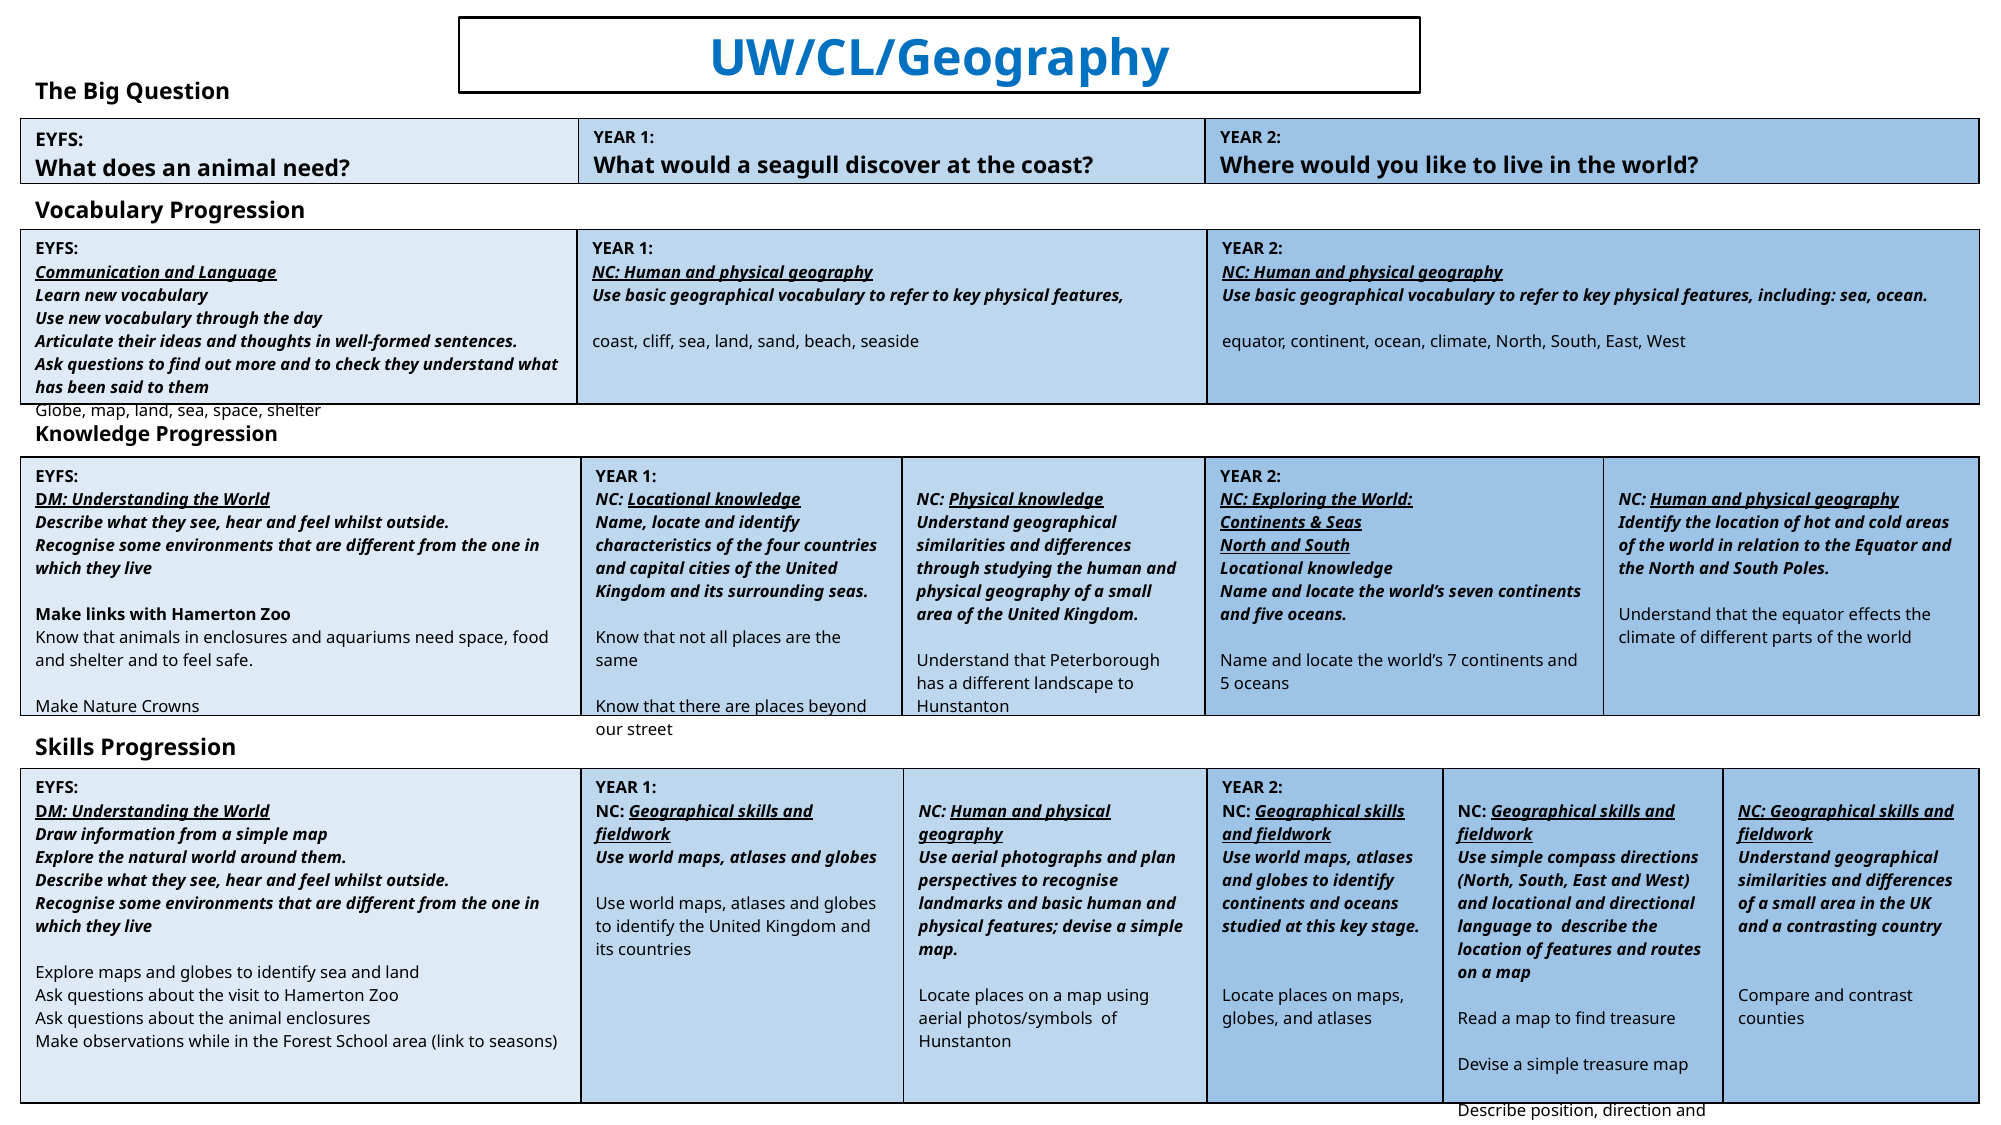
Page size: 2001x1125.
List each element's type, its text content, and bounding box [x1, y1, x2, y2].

table_header YEAR 1: What would a seagull discover at the coast? [579, 119, 1204, 183]
table_header YEAR 2: Where would you like to live in the world? [1206, 119, 1978, 183]
table_header NC: Physical knowledge Understand geographical similarities and differences through studying the human and physical geography of a small area of the United Kingdom. Understand that Peterborough has a different landscape to Hunstanton [903, 458, 1204, 715]
table_header NC: Human and physical geography Identify the location of hot and cold areas of the world in relation to the Equator and the North and South Poles. Understand that the equator effects the climate of different parts of the world [1604, 458, 1978, 715]
text_box The Big Question [20, 69, 362, 112]
table_header YEAR 2: NC: Geographical skills and fieldwork Use world maps, atlases and globes to identify continents and oceans studied at this key stage. Locate places on maps, globes, and atlases [1208, 769, 1442, 1102]
text_box Vocabulary Progression [20, 188, 362, 229]
table_header NC: Geographical skills and fieldwork Understand geographical similarities and differences of a small area in the UK and a contrasting country Compare and contrast counties [1724, 769, 1978, 1102]
table_header YEAR 2: NC: Human and physical geography Use basic geographical vocabulary to refer to key physical features, including: sea, ocean. equator, continent, ocean, climate, North, South, East, West [1208, 230, 1979, 403]
table_header NC: Geographical skills and fieldwork Use simple compass directions (North, South, East and West) and locational and directional language to describe the location of features and routes on a map Read a map to find treasure Devise a simple treasure map Describe position, direction and movement, [1444, 769, 1722, 1102]
table_header EYFS: DM: Understanding the World Draw information from a simple map Explore the natural world around them. Describe what they see, hear and feel whilst outside. Recognise some environments that are different from the one in which they live Explore maps and globes to identify sea and land Ask questions about the visit to Hamerton Zoo Ask questions about the animal enclosures Make observations while in the Forest School area (link to seasons) [21, 769, 580, 1102]
text_box Skills Progression [20, 724, 362, 768]
table_header NC: Human and physical geography Use aerial photographs and plan perspectives to recognise landmarks and basic human and physical features; devise a simple map. Locate places on a map using aerial photos/symbols of Hunstanton [904, 769, 1206, 1102]
table_header YEAR 1: NC: Locational knowledge Name, locate and identify characteristics of the four countries and capital cities of the United Kingdom and its surrounding seas. Know that not all places are the same Know that there are places beyond our street [582, 458, 901, 715]
table_header EYFS: Communication and Language Learn new vocabulary Use new vocabulary through the day Articulate their ideas and thoughts in well-formed sentences. Ask questions to find out more and to check they understand what has been said to them Globe, map, land, sea, space, shelter [21, 230, 576, 403]
table_header YEAR 2: NC: Exploring the World: Continents & Seas North and South Locational knowledge Name and locate the world’s seven continents and five oceans. Name and locate the world’s 7 continents and 5 oceans [1206, 458, 1603, 715]
text_box UW/CL/Geography [459, 17, 1421, 93]
table_header YEAR 1: NC: Human and physical geography Use basic geographical vocabulary to refer to key physical features, coast, cliff, sea, land, sand, beach, seaside [578, 230, 1206, 403]
table_header EYFS: What does an animal need? [21, 119, 578, 183]
table_header EYFS: DM: Understanding the World Describe what they see, hear and feel whilst outside. Recognise some environments that are different from the one in which they live Make links with Hamerton Zoo Know that animals in enclosures and aquariums need space, food and shelter and to feel safe. Make Nature Crowns [21, 458, 580, 715]
text_box Knowledge Progression [20, 412, 362, 453]
table_header YEAR 1: NC: Geographical skills and fieldwork Use world maps, atlases and globes Use world maps, atlases and globes to identify the United Kingdom and its countries [582, 769, 903, 1102]
